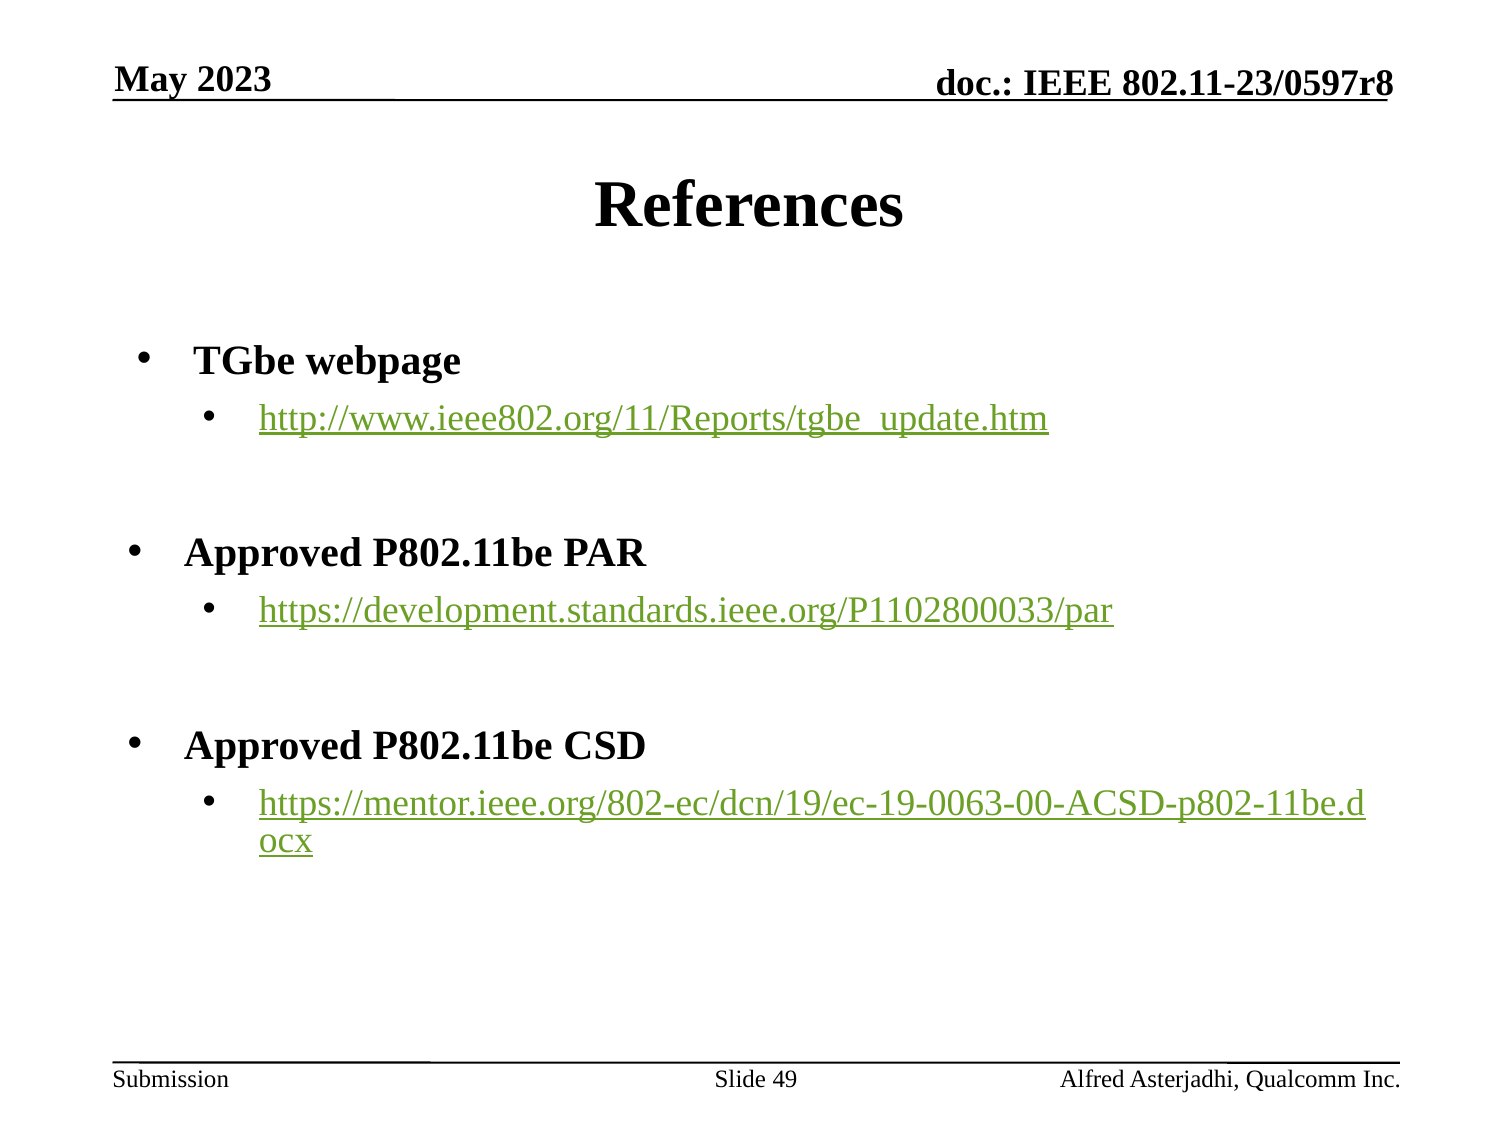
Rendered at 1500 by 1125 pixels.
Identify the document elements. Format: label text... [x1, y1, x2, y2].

title References [112, 112, 1388, 288]
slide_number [114, 54, 493, 100]
footer Alfred Asterjadhi, Qualcomm Inc. [878, 1061, 1402, 1093]
list TGbe webpage http://www.ieee802.org/11/Reports/tgbe_update.htm Approved P802.11be PAR https://development.standards.ieee.org/P1102800033/par Approved P802.11be CSD https://mentor.ieee.org/802-ec/dcn/19/ec-19-0063-00-ACSD-p802-11be.docx [112, 324, 1388, 1000]
slide_number Slide 49 [712, 1061, 800, 1123]
